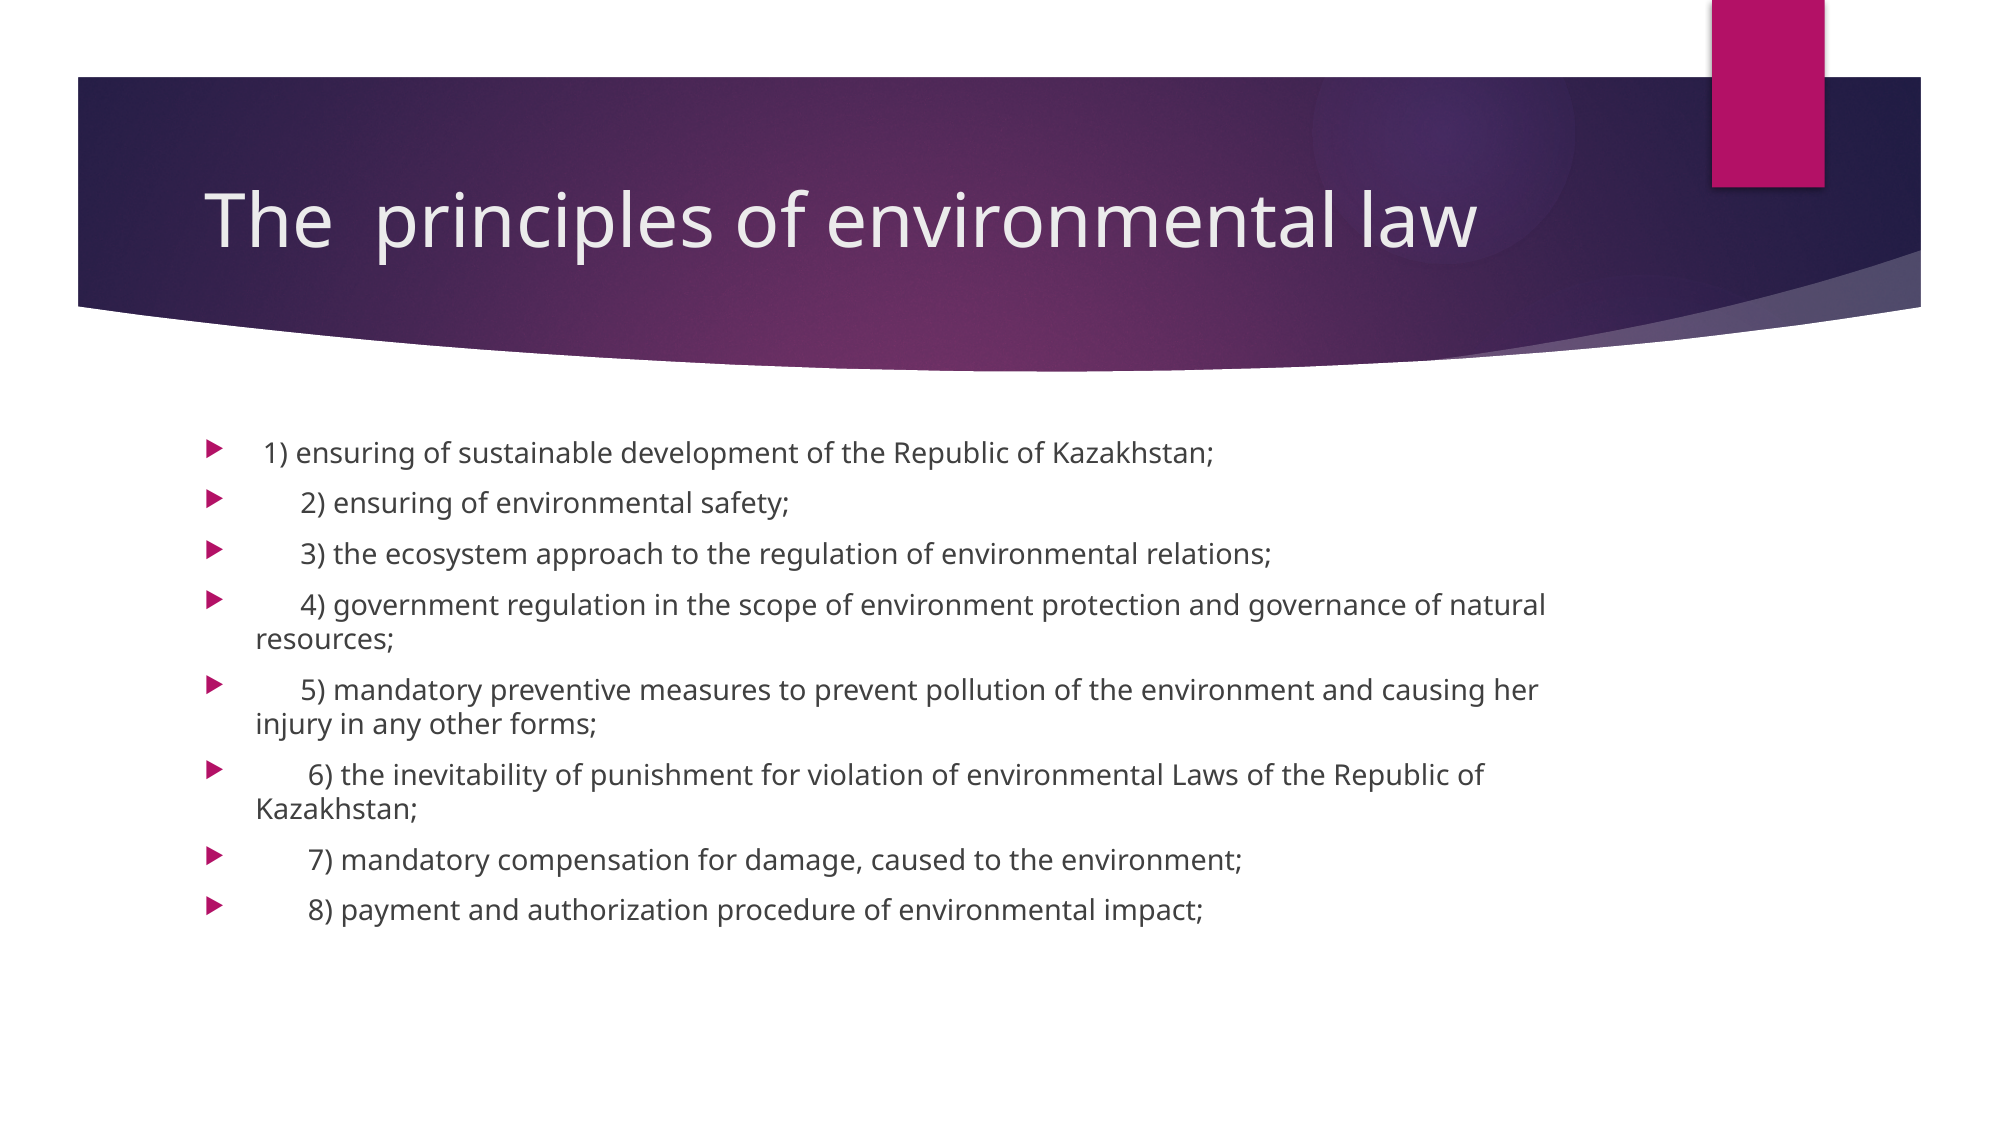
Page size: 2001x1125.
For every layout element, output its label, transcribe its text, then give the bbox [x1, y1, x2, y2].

title The principles of environmental law [189, 159, 1627, 276]
list 1) ensuring of sustainable development of the Republic of Kazakhstan; 2) ensuring of environmental safety; 3) the ecosystem approach to the regulation of environmental relations; 4) government regulation in the scope of environment protection and governance of natural resources; 5) mandatory preventive measures to prevent pollution of the environment and causing her injury in any other forms; 6) the inevitability of punishment for violation of environmental Laws of the Republic of Kazakhstan; 7) mandatory compensation for damage, caused to the environment; 8) payment and authorization procedure of environmental impact; [189, 427, 1638, 988]
